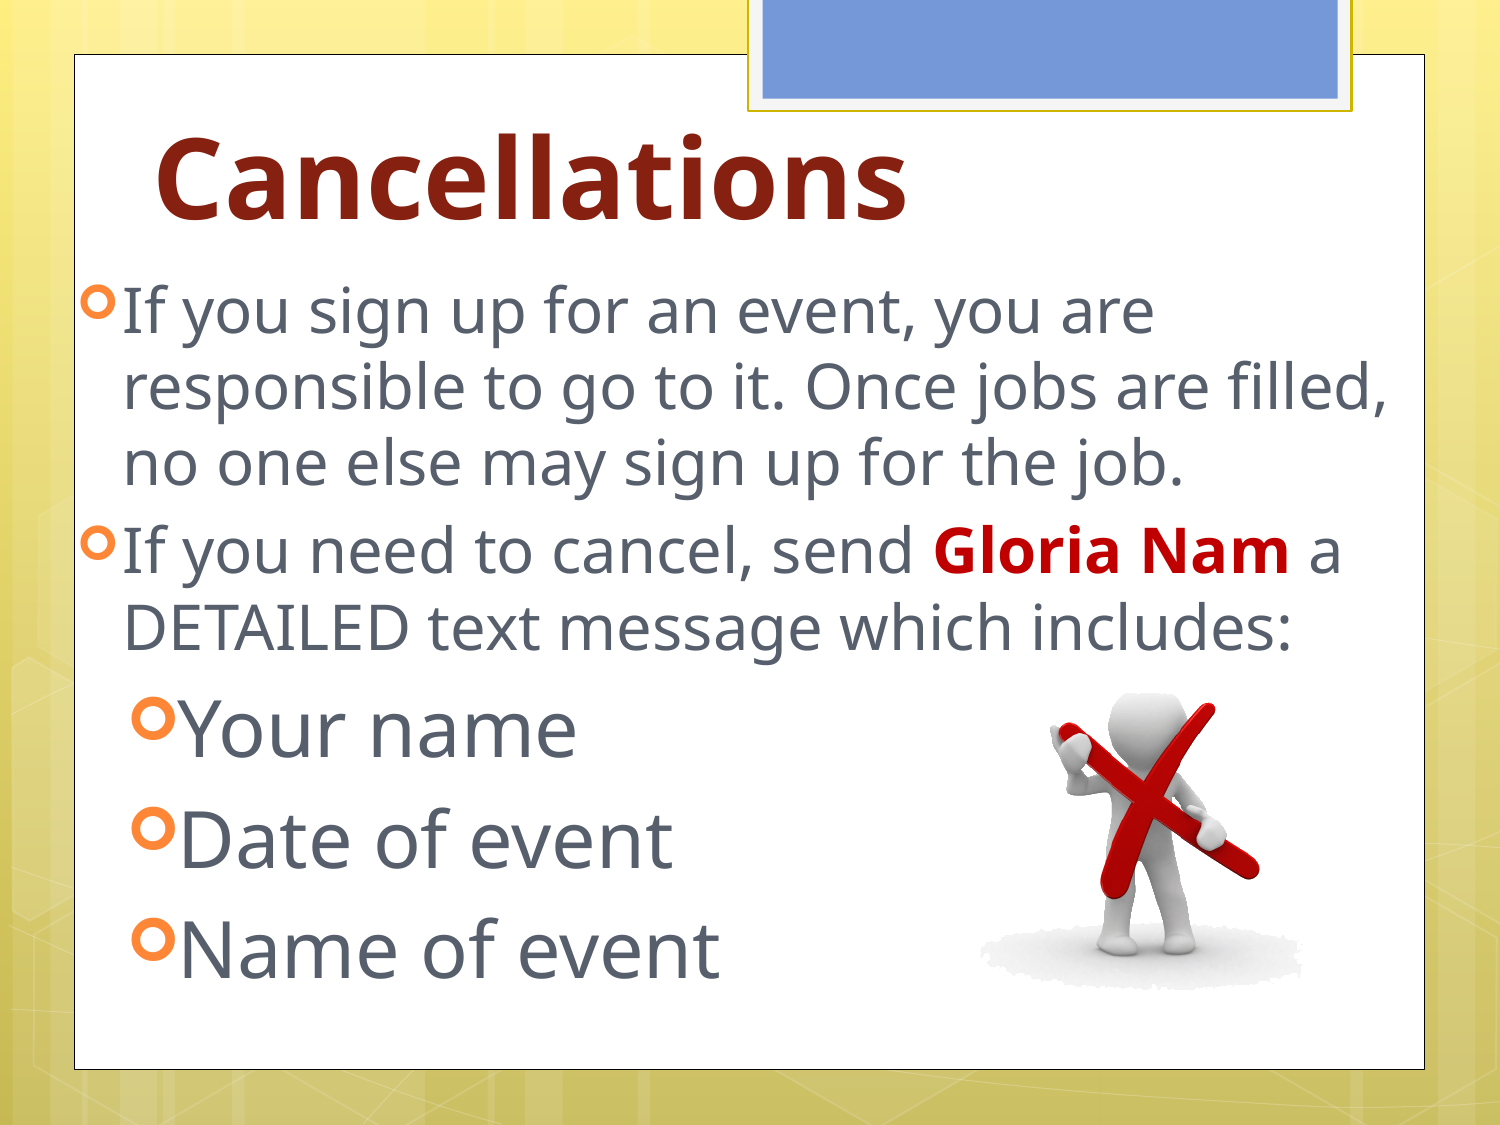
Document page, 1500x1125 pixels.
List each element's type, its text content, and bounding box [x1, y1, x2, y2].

picture [974, 649, 1317, 991]
list If you sign up for an event, you are responsible to go to it. Once jobs are filled, no one else may sign up for the job. If you need to cancel, send Gloria Nam a DETAILED text message which includes: Your name Date of event Name of event [50, 262, 1463, 1005]
title Cancellations [137, 87, 1290, 250]
